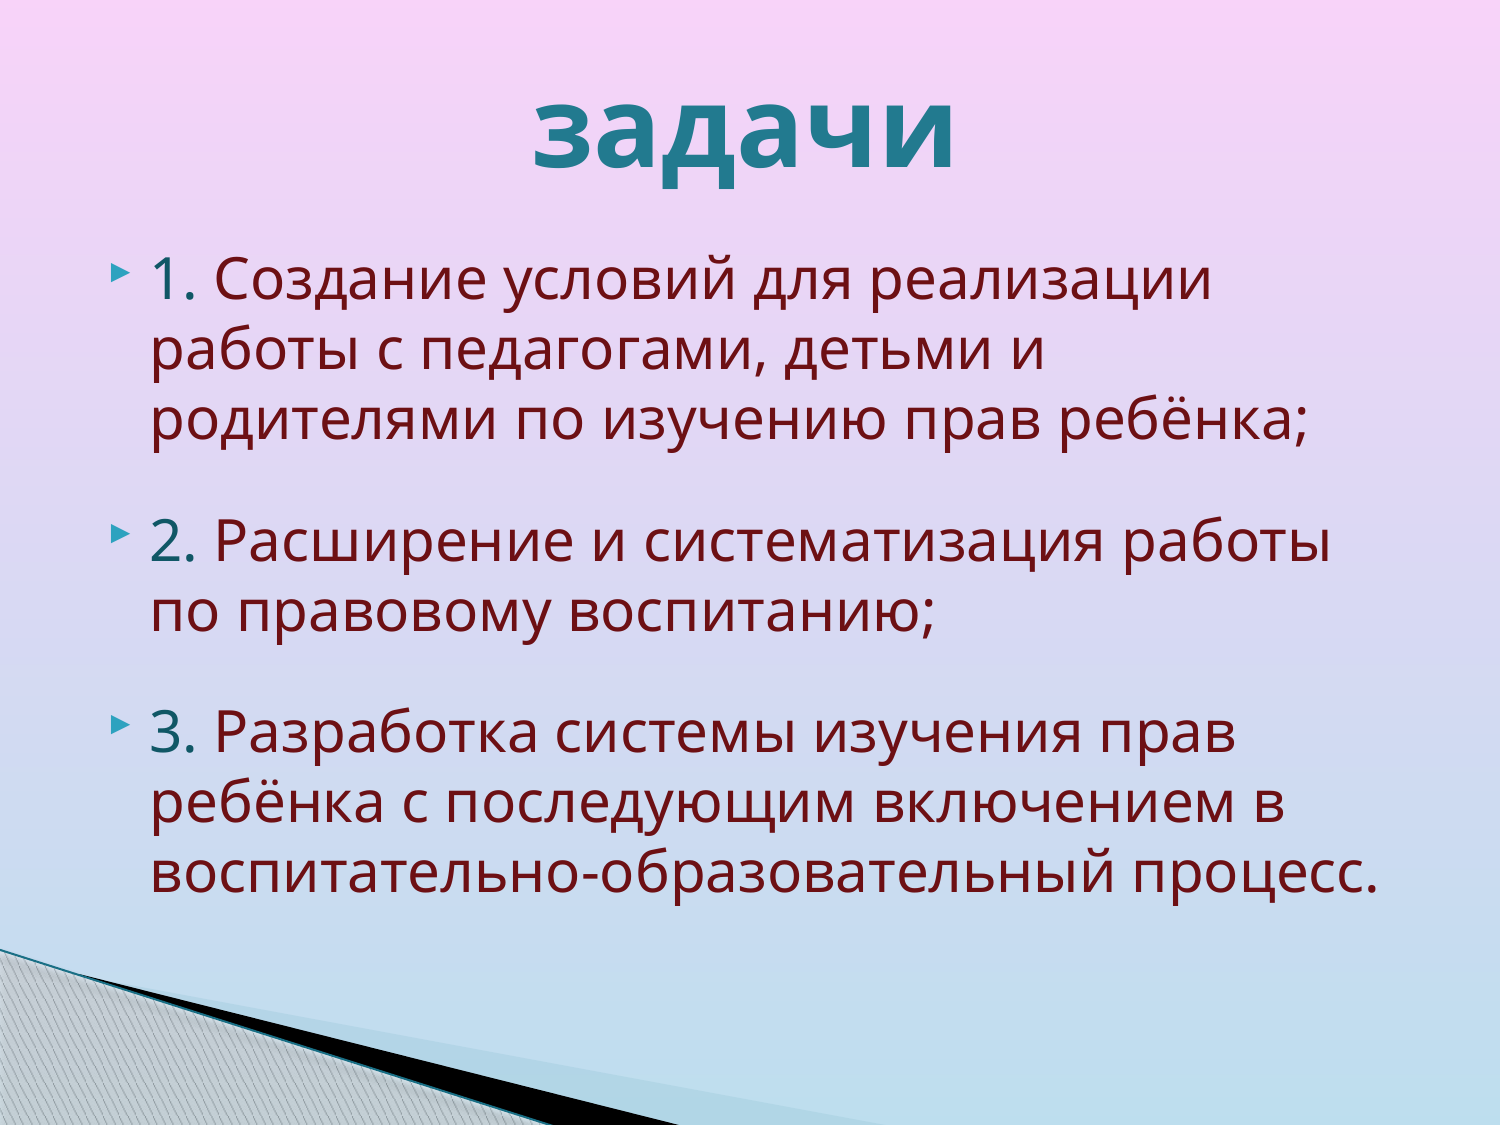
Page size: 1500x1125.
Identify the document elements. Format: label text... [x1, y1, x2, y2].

list 1. Создание условий для реализации работы с педагогами, детьми и родителями по изучению прав ребёнка; 2. Расширение и систематизация работы по правовому воспитанию; 3. Разработка системы изучения прав ребёнка с последующим включением в воспитательно-образовательный процесс. [75, 234, 1425, 1005]
title задачи [70, 35, 1421, 211]
